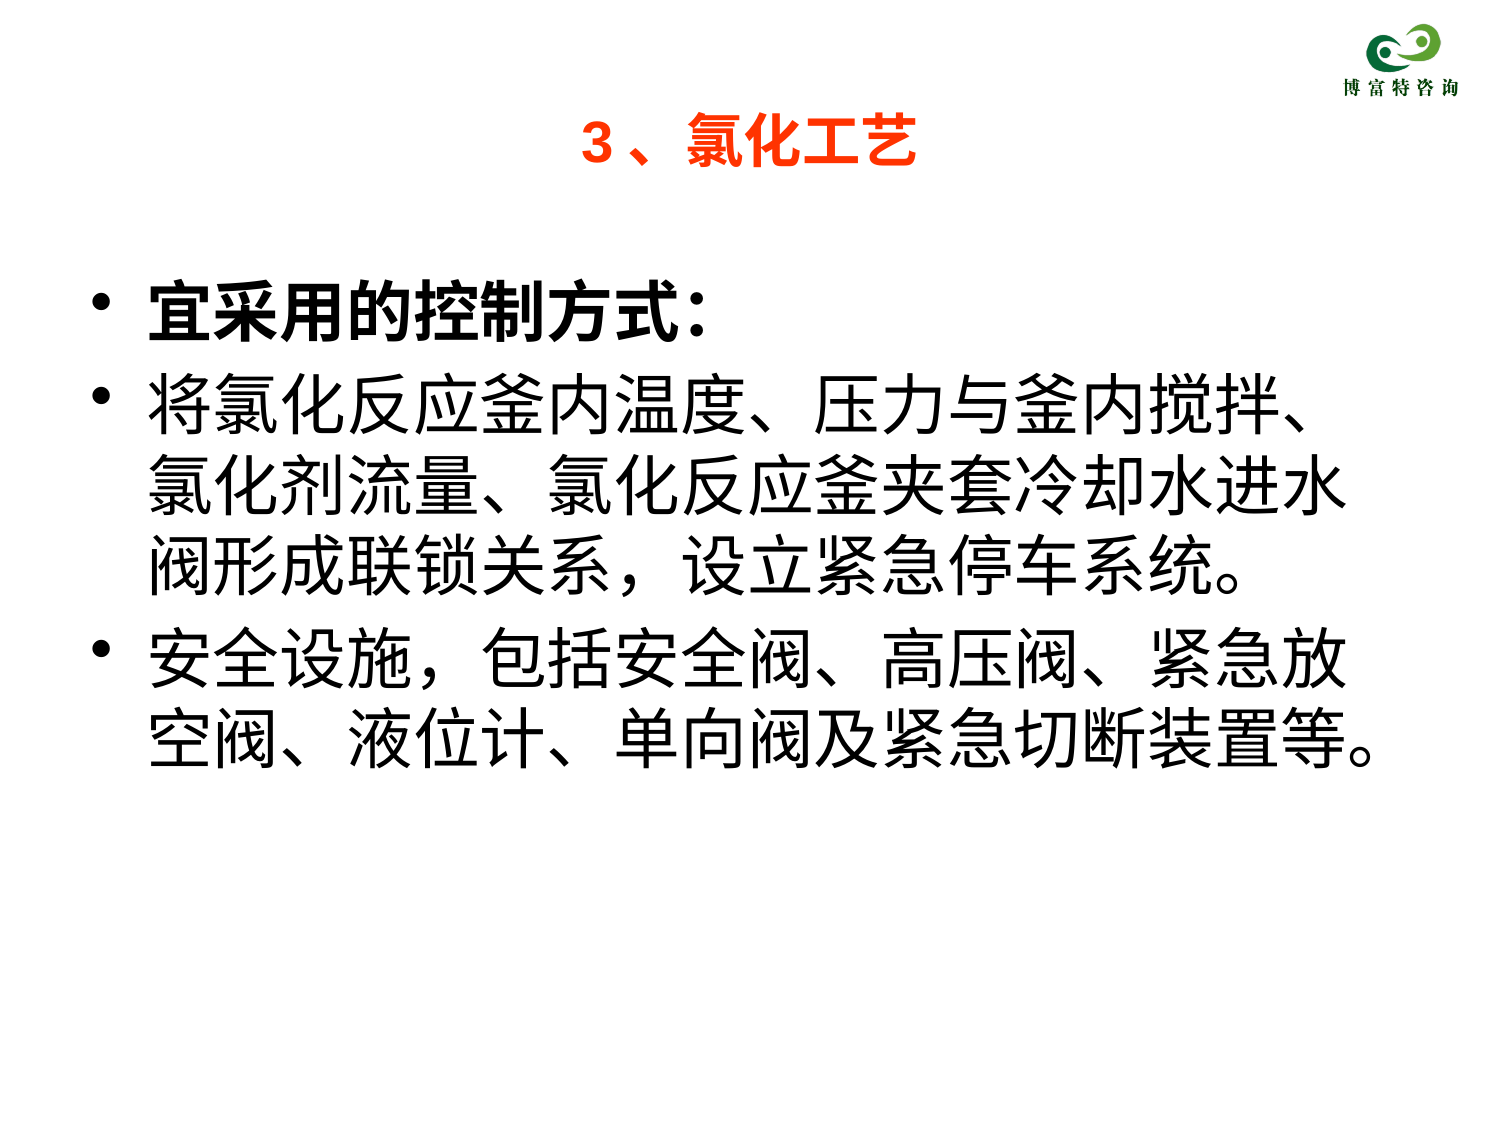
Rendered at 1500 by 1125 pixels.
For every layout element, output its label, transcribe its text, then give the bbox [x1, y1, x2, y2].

picture [1329, 23, 1477, 99]
title 3、氯化工艺 [74, 44, 1426, 233]
list 宜采用的控制方式： 将氯化反应釜内温度、压力与釜内搅拌、氯化剂流量、氯化反应釜夹套冷却水进水阀形成联锁关系，设立紧急停车系统。 安全设施，包括安全阀、高压阀、紧急放空阀、液位计、单向阀及紧急切断装置等。 [74, 262, 1426, 1006]
